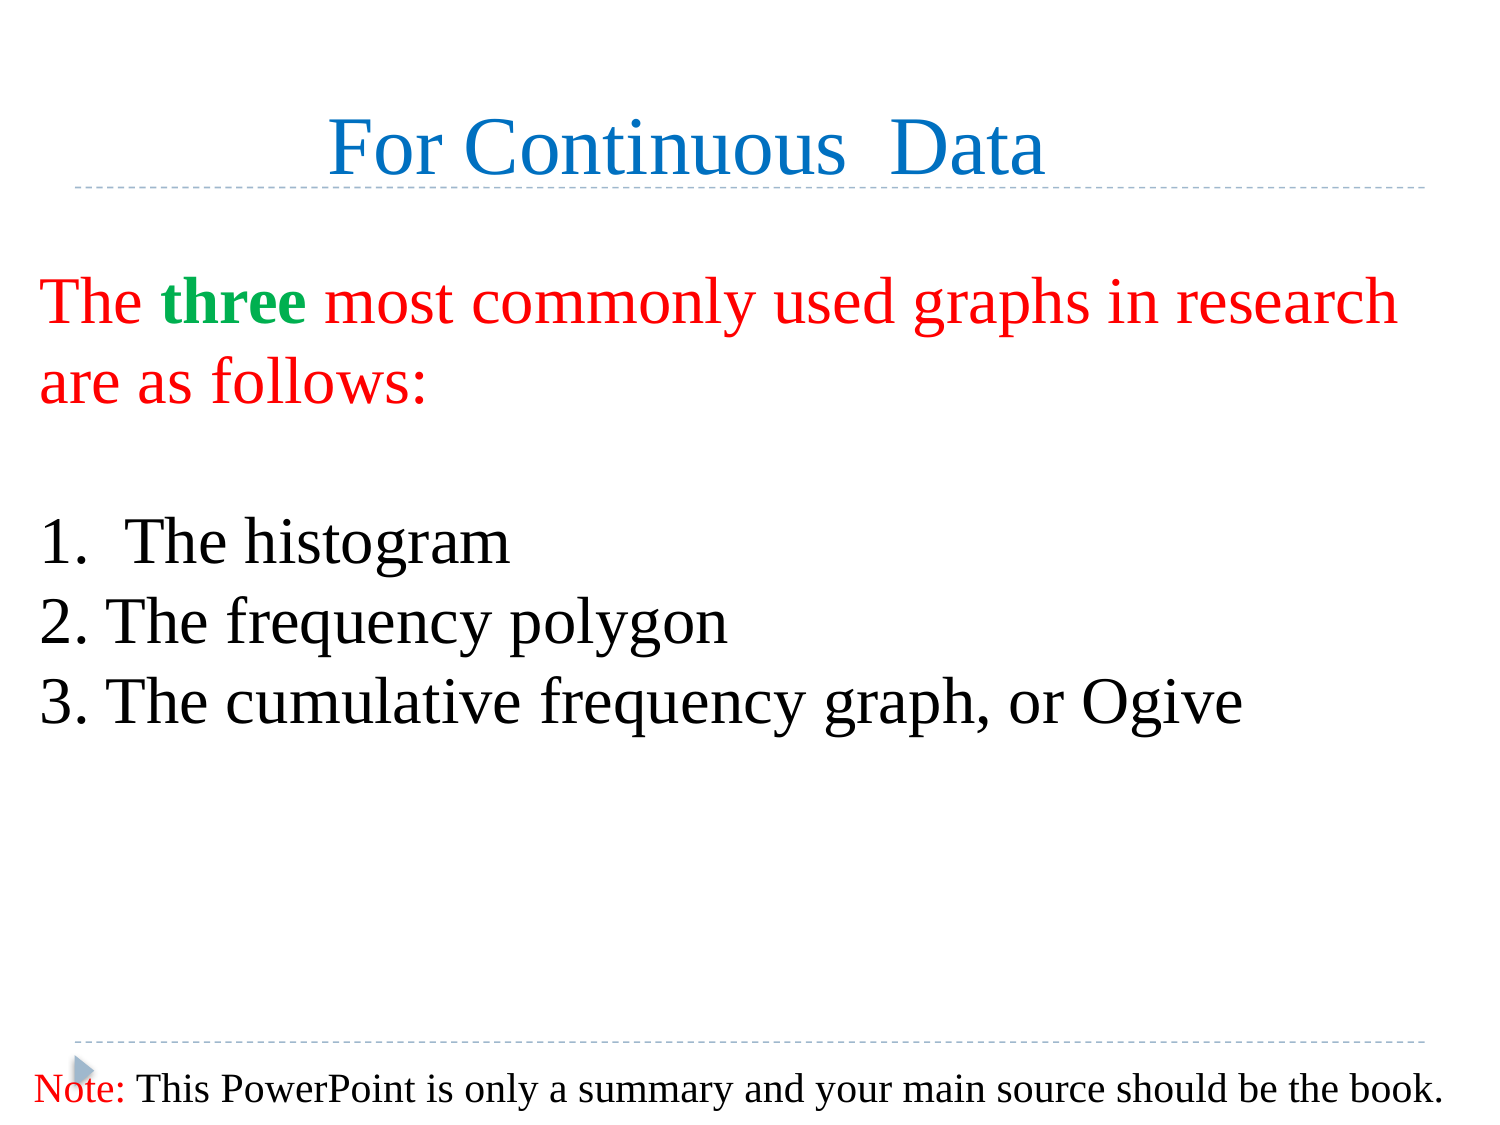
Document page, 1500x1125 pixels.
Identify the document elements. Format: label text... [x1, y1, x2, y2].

text_box Note: This PowerPoint is only a summary and your main source should be the book. [18, 1053, 1482, 1119]
text_box The three most commonly used graphs in research are as follows: The histogram 2. The frequency polygon 3. The cumulative frequency graph, or Ogive [24, 249, 1488, 745]
text_box For Continuous Data [312, 83, 1150, 199]
